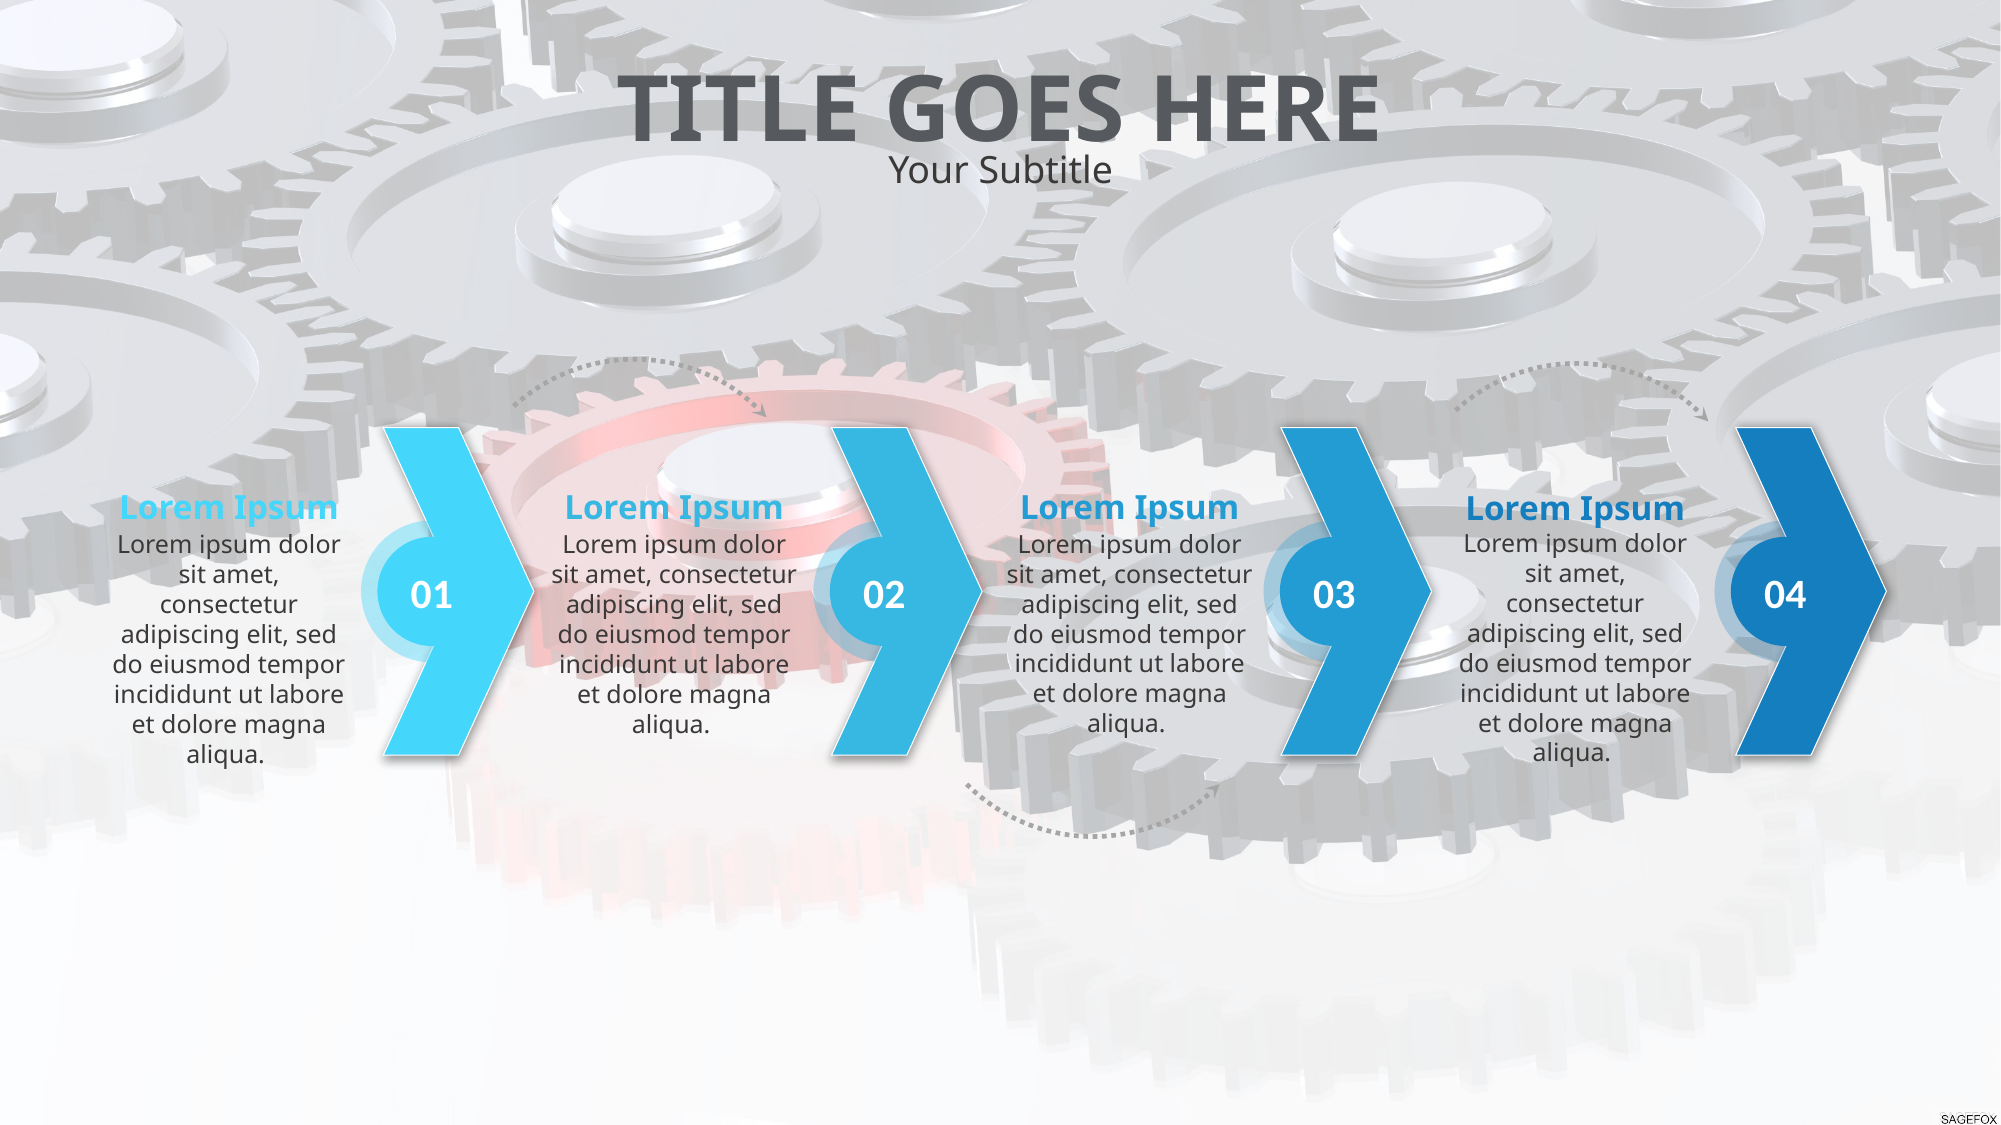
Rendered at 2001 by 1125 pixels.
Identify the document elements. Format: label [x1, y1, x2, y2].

text_box [1263, 520, 1406, 663]
text_box [549, 485, 800, 711]
text_box [1453, 487, 1698, 710]
text_box [813, 520, 956, 663]
text_box [513, 358, 767, 485]
text_box [1279, 426, 1400, 520]
text_box [1455, 362, 1709, 487]
text_box [361, 520, 503, 663]
text_box [1734, 426, 1855, 520]
text_box [829, 426, 951, 520]
text_box [503, 521, 536, 662]
text_box [1714, 520, 1857, 663]
text_box [1857, 525, 1888, 658]
text_box [966, 710, 1220, 838]
picture [1938, 1114, 1999, 1125]
text_box [1279, 663, 1400, 757]
text_box [956, 532, 984, 651]
text_box [1003, 486, 1256, 710]
text_box [107, 485, 351, 711]
text_box [381, 663, 503, 757]
text_box [381, 426, 503, 520]
text_box [548, 42, 1452, 199]
text_box [1406, 533, 1433, 650]
text_box [1734, 663, 1855, 757]
text_box [829, 663, 951, 757]
